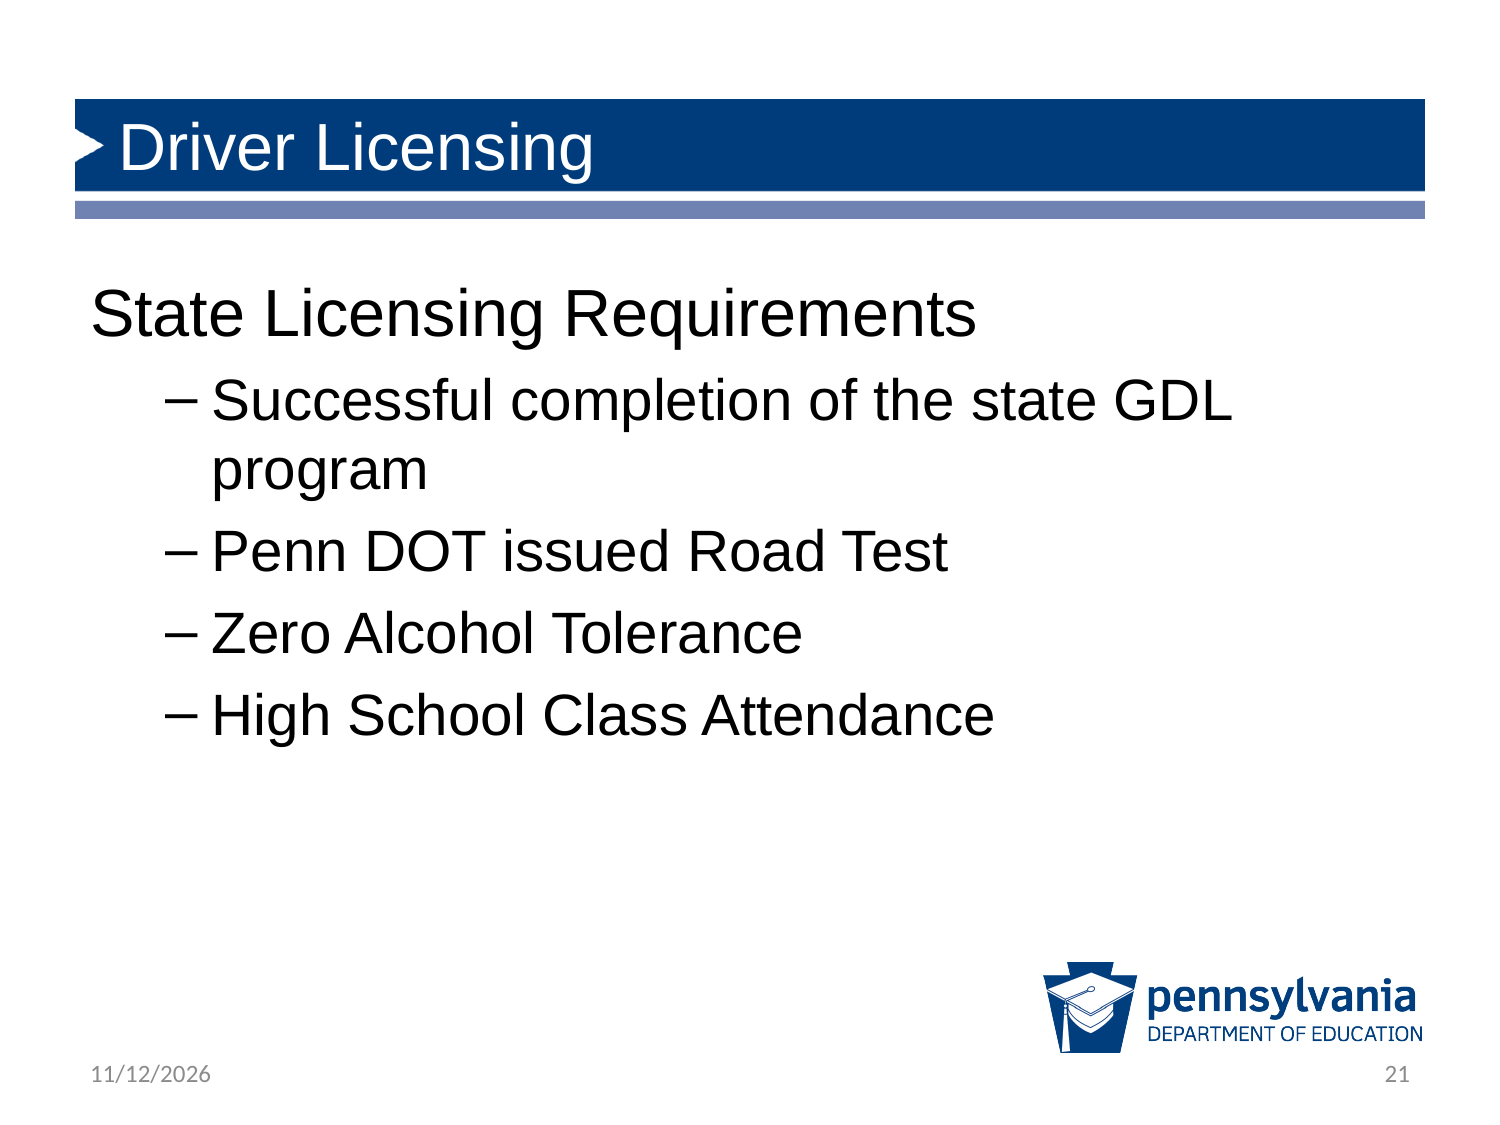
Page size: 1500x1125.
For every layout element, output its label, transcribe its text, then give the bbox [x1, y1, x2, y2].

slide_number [75, 1042, 425, 1103]
title Driver Licensing [75, 50, 1425, 238]
list State Licensing Requirements Successful completion of the state GDL program Penn DOT issued Road Test Zero Alcohol Tolerance High School Class Attendance [75, 262, 1425, 1005]
picture [1043, 1005, 1422, 1053]
slide_number 21 [1074, 1042, 1425, 1103]
